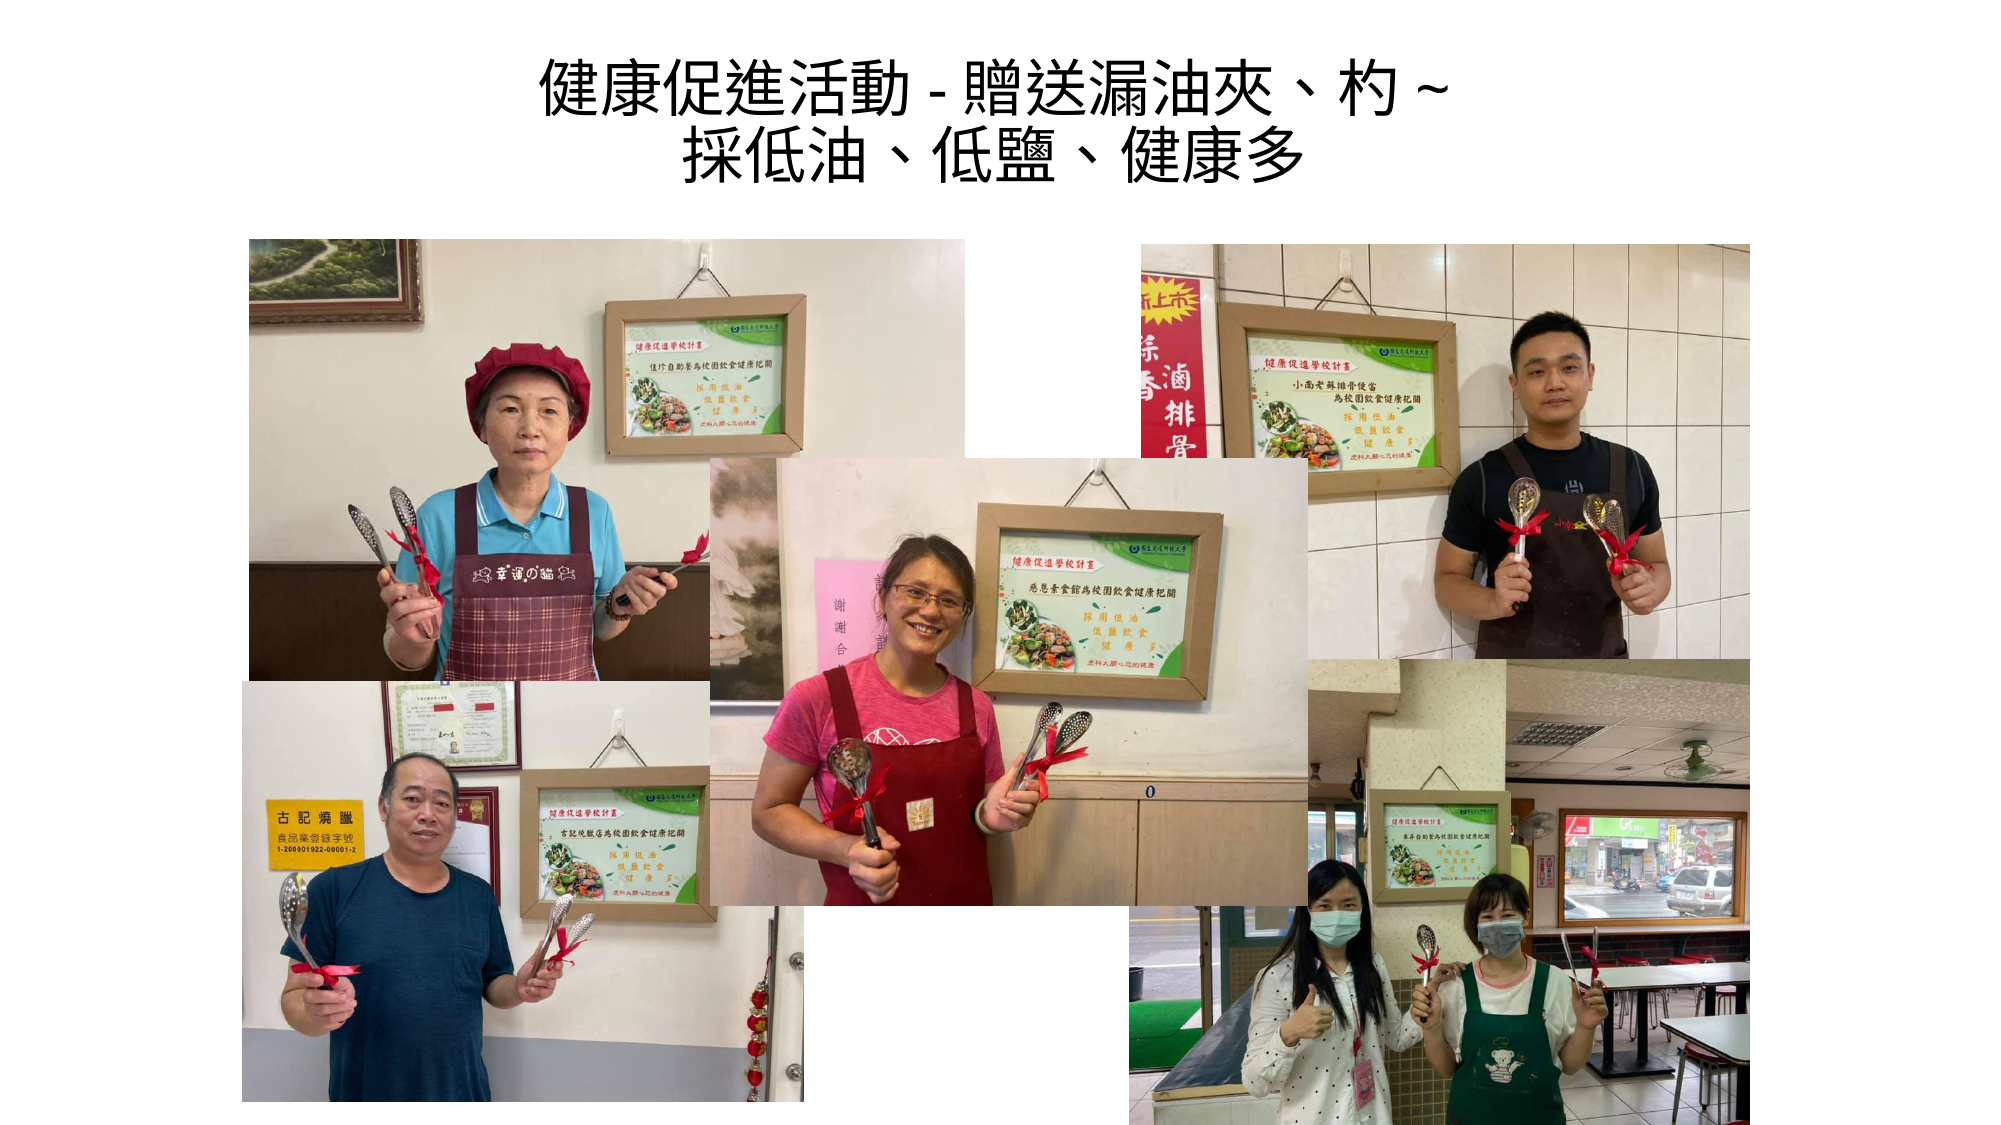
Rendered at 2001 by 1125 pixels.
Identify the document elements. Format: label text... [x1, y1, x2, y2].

title 健康促進活動-贈送漏油夾、杓~ 採低油、低鹽、健康多 [319, 19, 1670, 231]
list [710, 458, 1308, 906]
picture [1129, 244, 1750, 1125]
picture [242, 239, 965, 1102]
